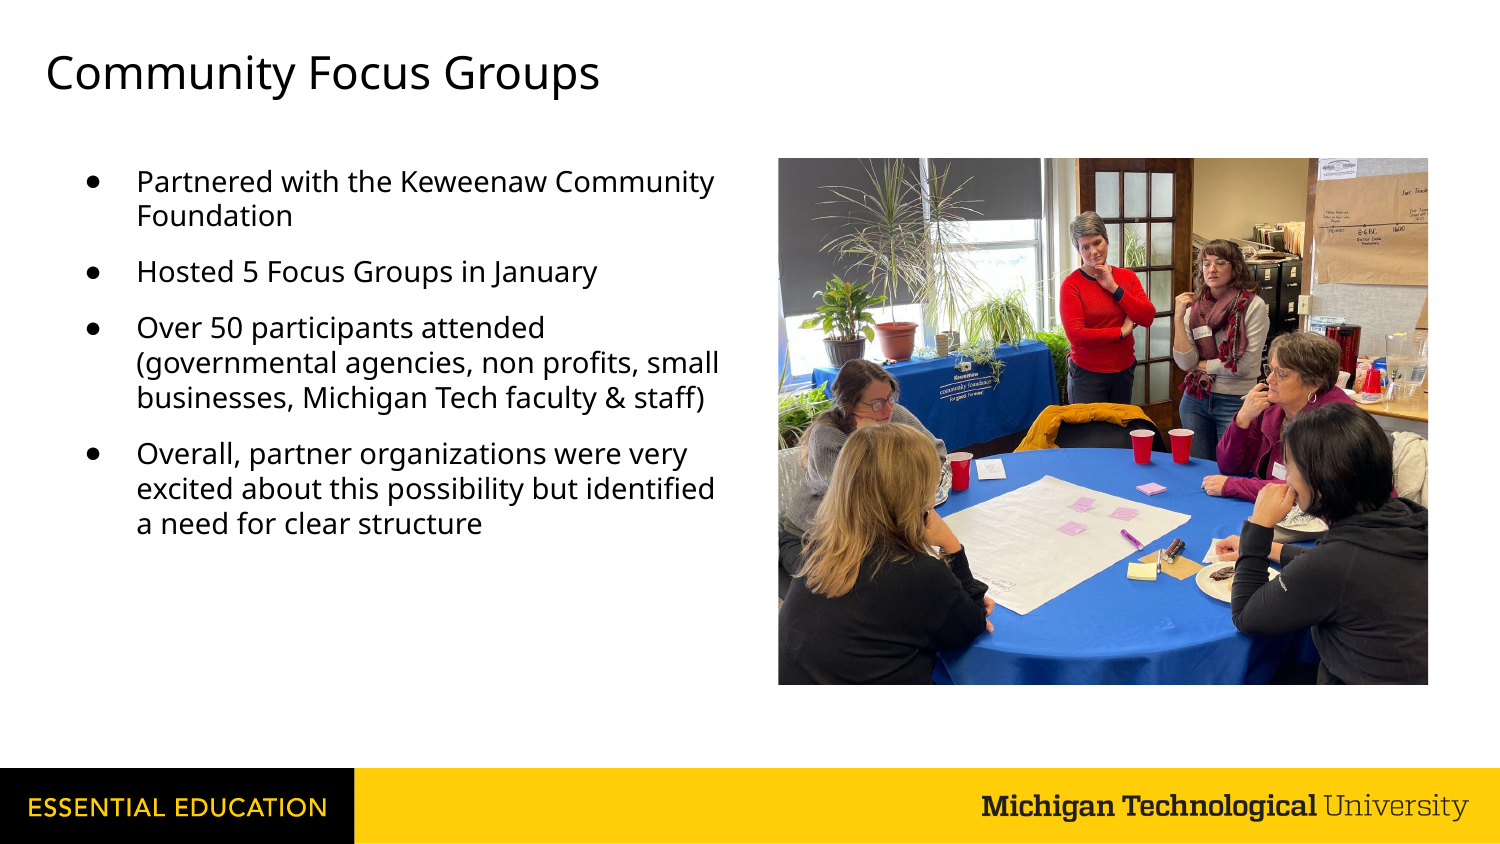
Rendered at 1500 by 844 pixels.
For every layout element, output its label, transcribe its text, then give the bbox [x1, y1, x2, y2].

picture [982, 794, 1469, 822]
title Community Focus Groups [30, 28, 1429, 115]
list Partnered with the Keweenaw Community Foundation Hosted 5 Focus Groups in January Over 50 participants attended (governmental agencies, non profits, small businesses, Michigan Tech faculty & staff) Overall, partner organizations were very excited about this possibility but identified a need for clear structure [46, 147, 750, 717]
picture [0, 768, 354, 844]
picture [777, 158, 1429, 686]
